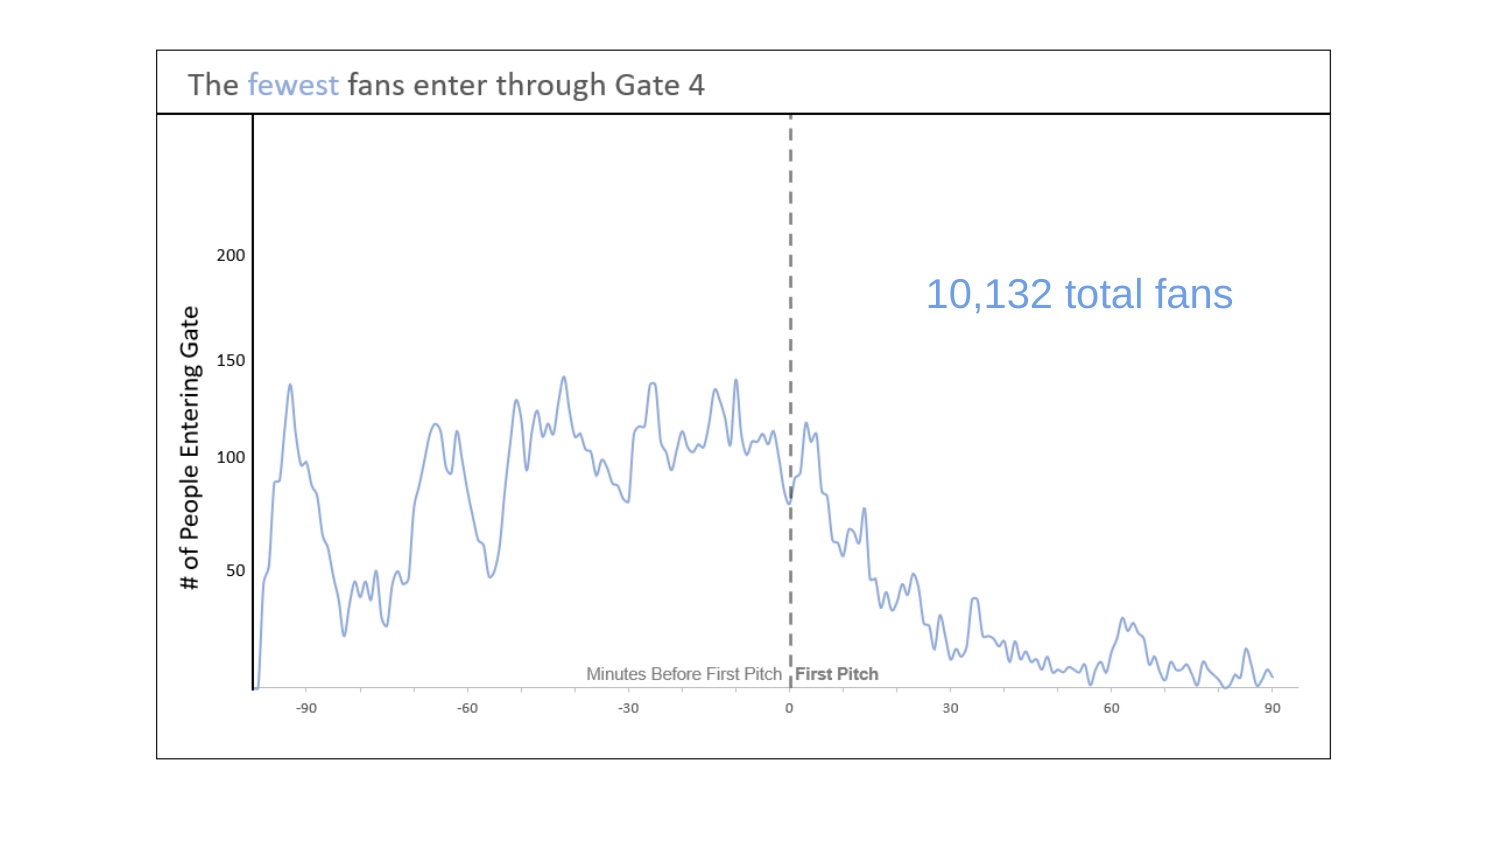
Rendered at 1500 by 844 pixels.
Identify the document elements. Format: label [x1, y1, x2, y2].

picture [126, 24, 1374, 819]
